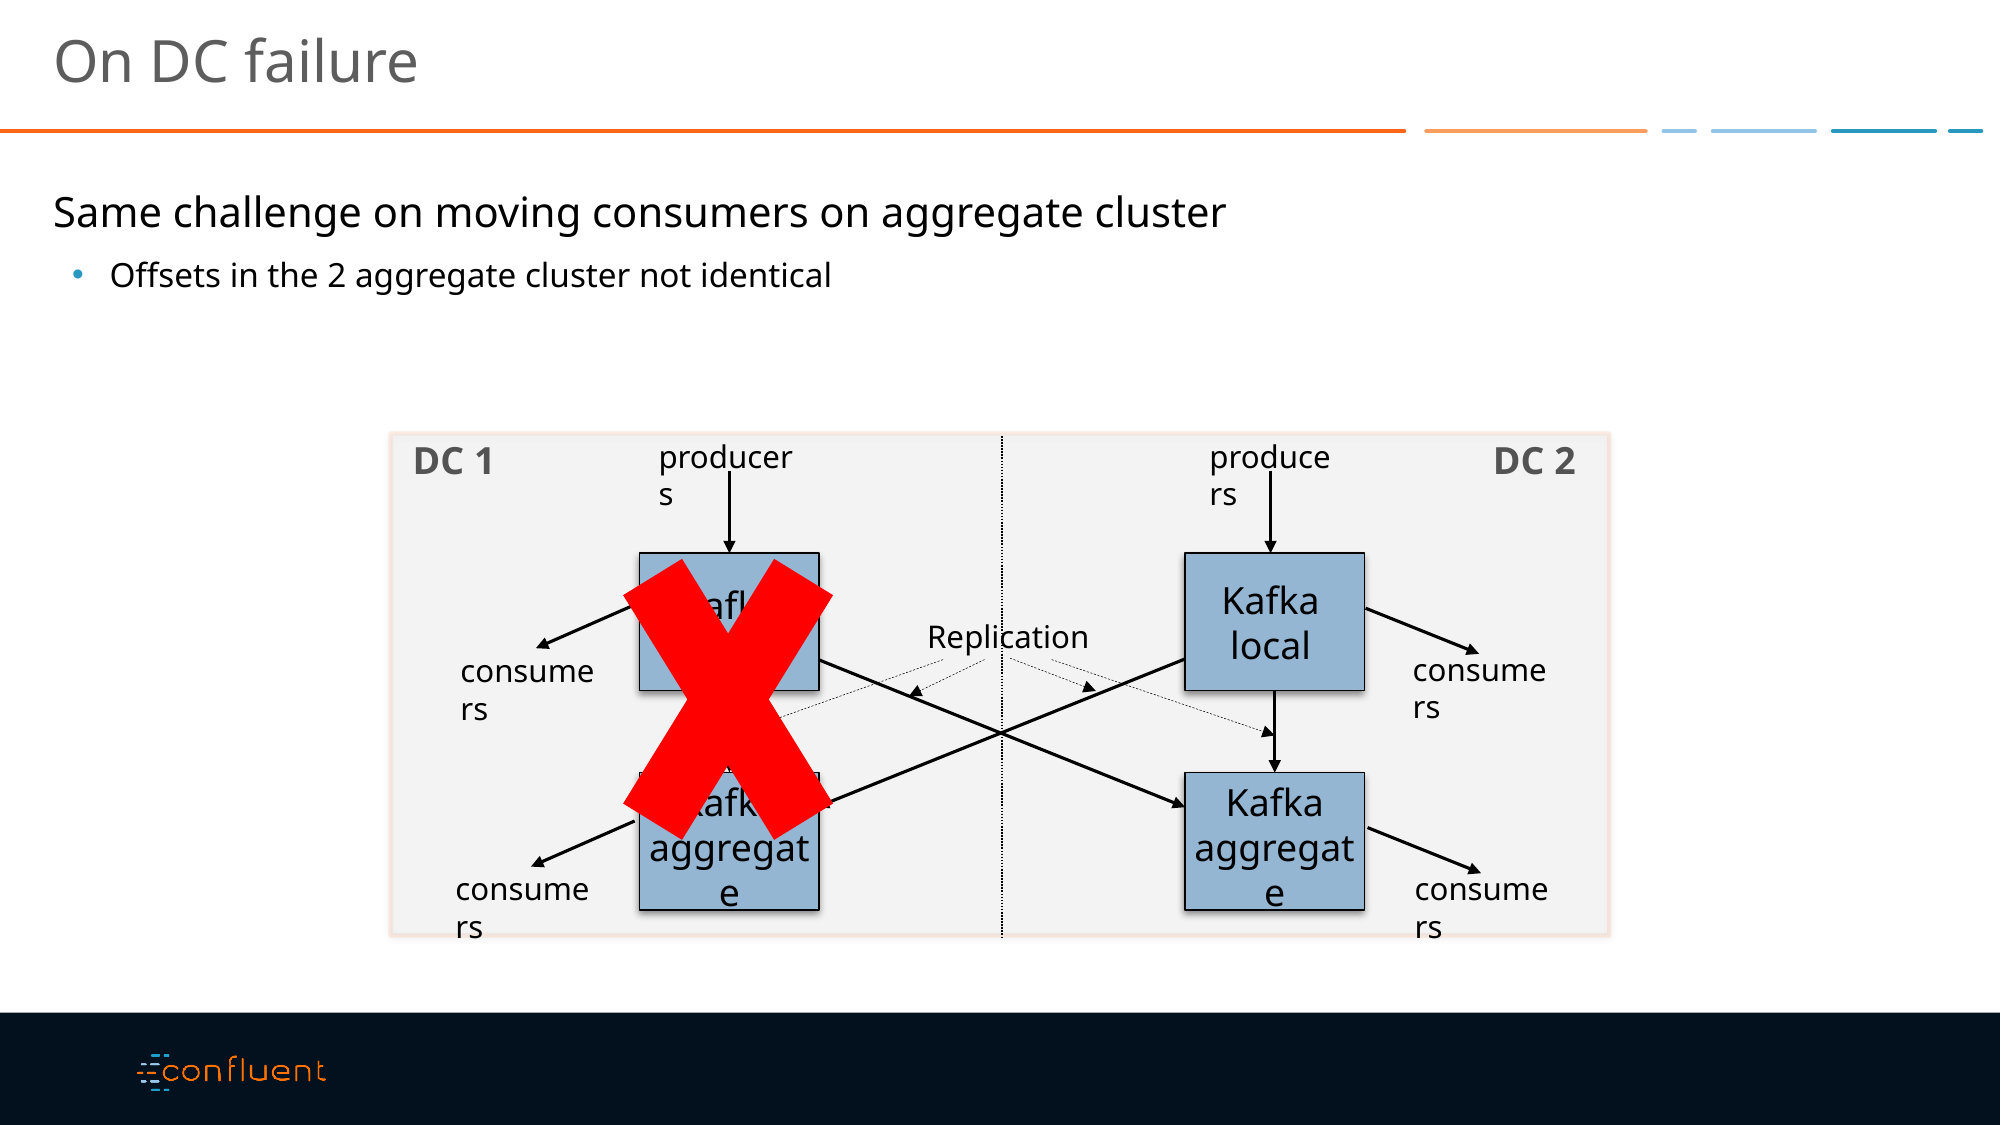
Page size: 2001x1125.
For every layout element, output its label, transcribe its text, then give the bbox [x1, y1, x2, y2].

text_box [388, 429, 1612, 938]
picture [137, 1054, 326, 1091]
list Same challenge on moving consumers on aggregate cluster Offsets in the 2 aggregate cluster not identical [53, 168, 1954, 976]
title On DC failure [53, 0, 1950, 128]
